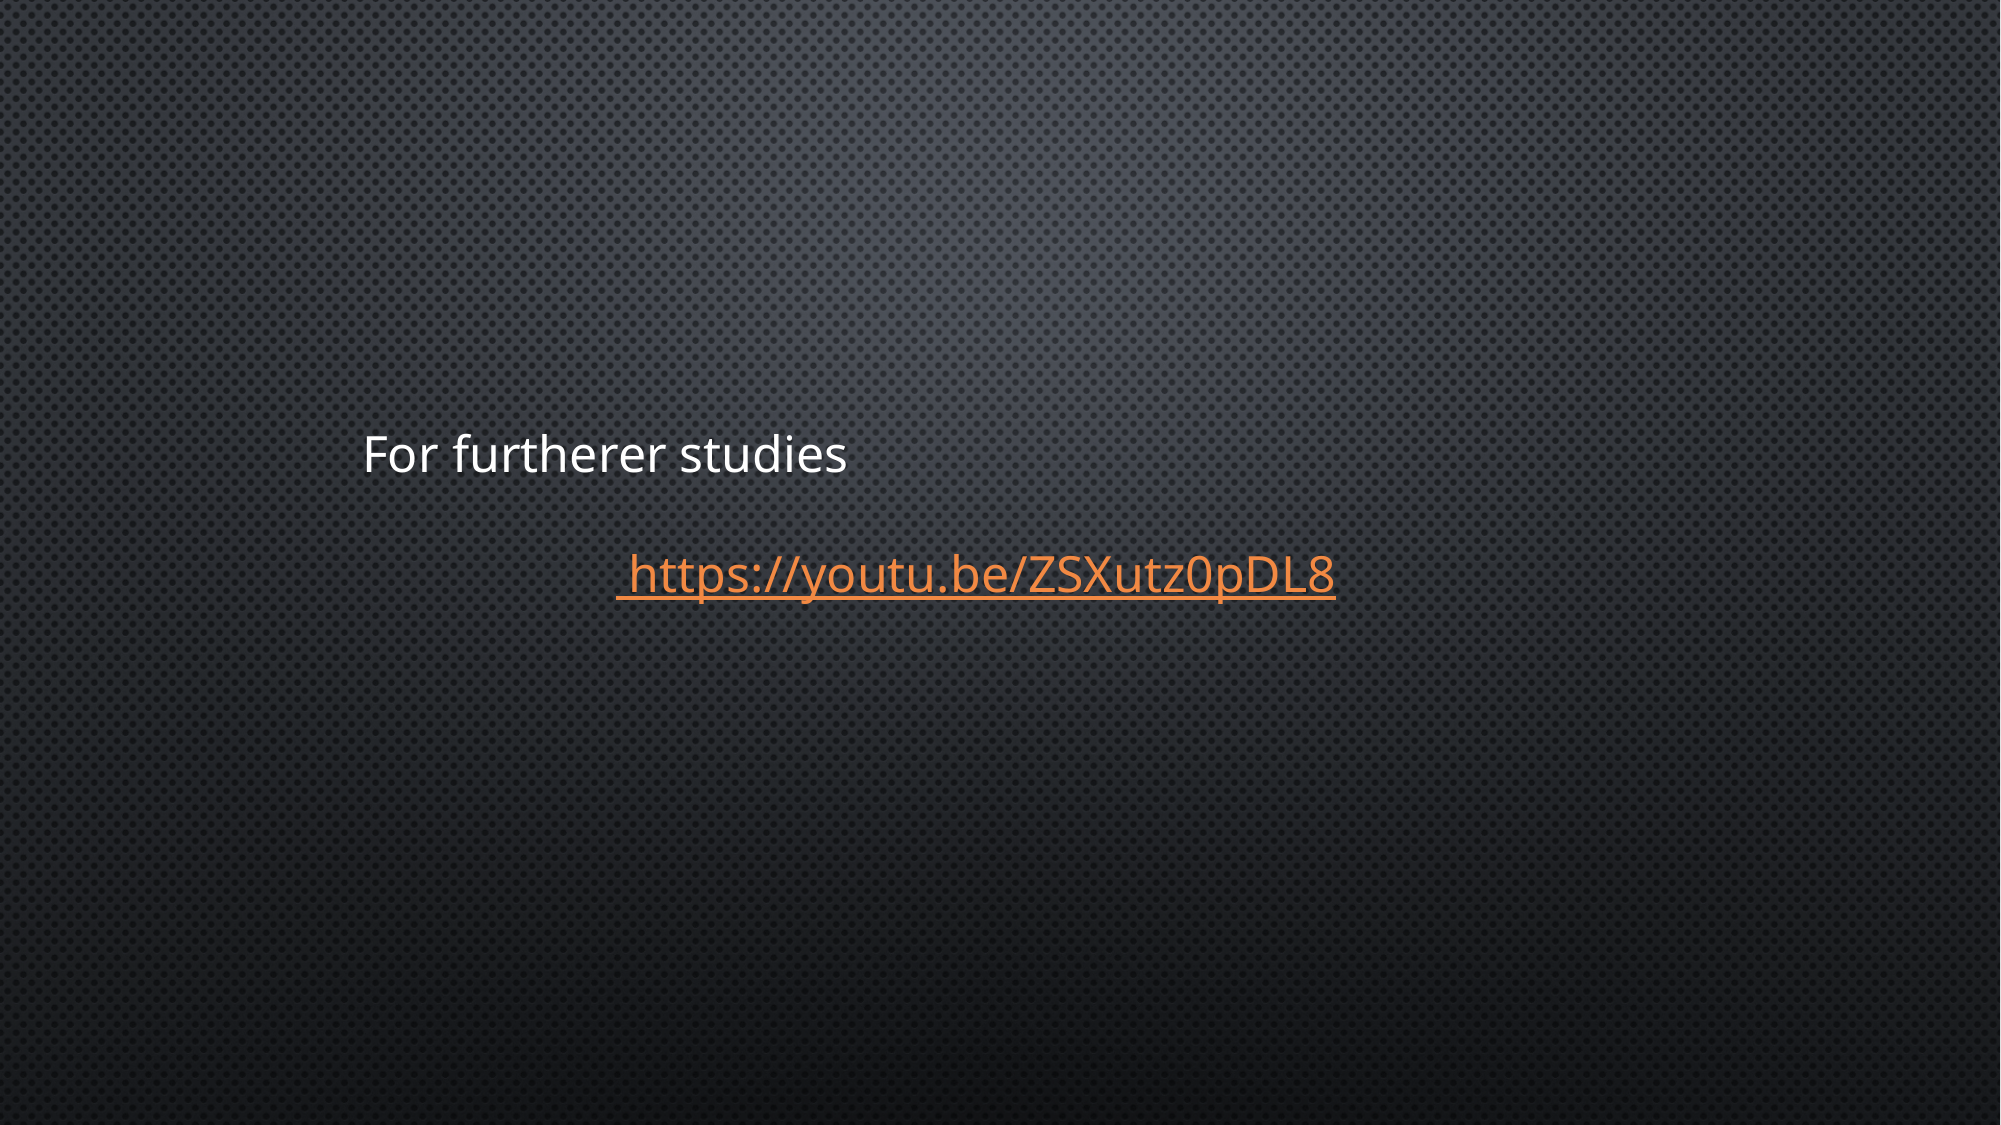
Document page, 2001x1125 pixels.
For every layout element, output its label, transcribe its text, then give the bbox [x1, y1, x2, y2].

text_box For furtherer studies https://youtu.be/ZSXutz0pDL8 [347, 414, 1605, 618]
